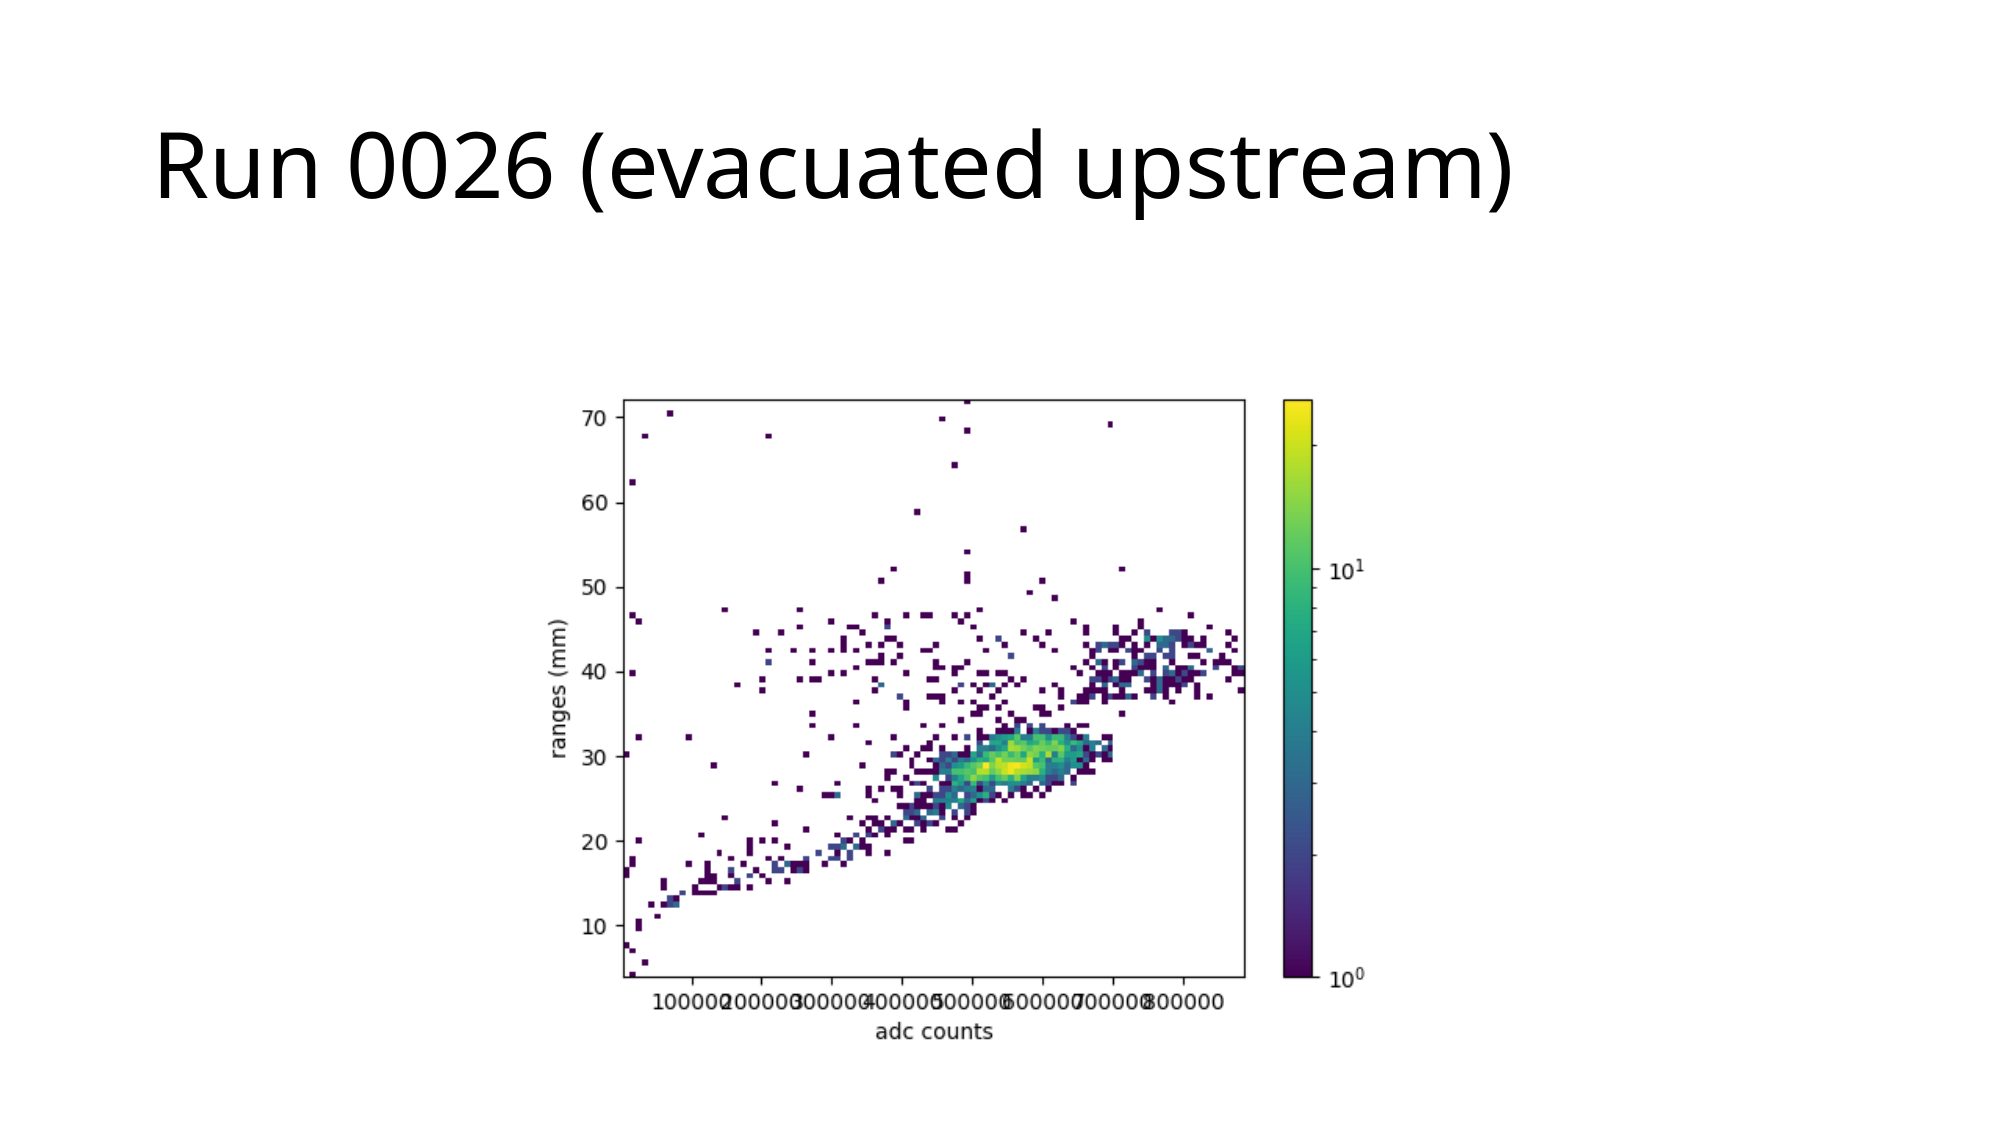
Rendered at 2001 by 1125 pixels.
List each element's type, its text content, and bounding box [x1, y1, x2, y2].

picture [503, 298, 1493, 1055]
title Run 0026 (evacuated upstream) [137, 59, 1863, 278]
